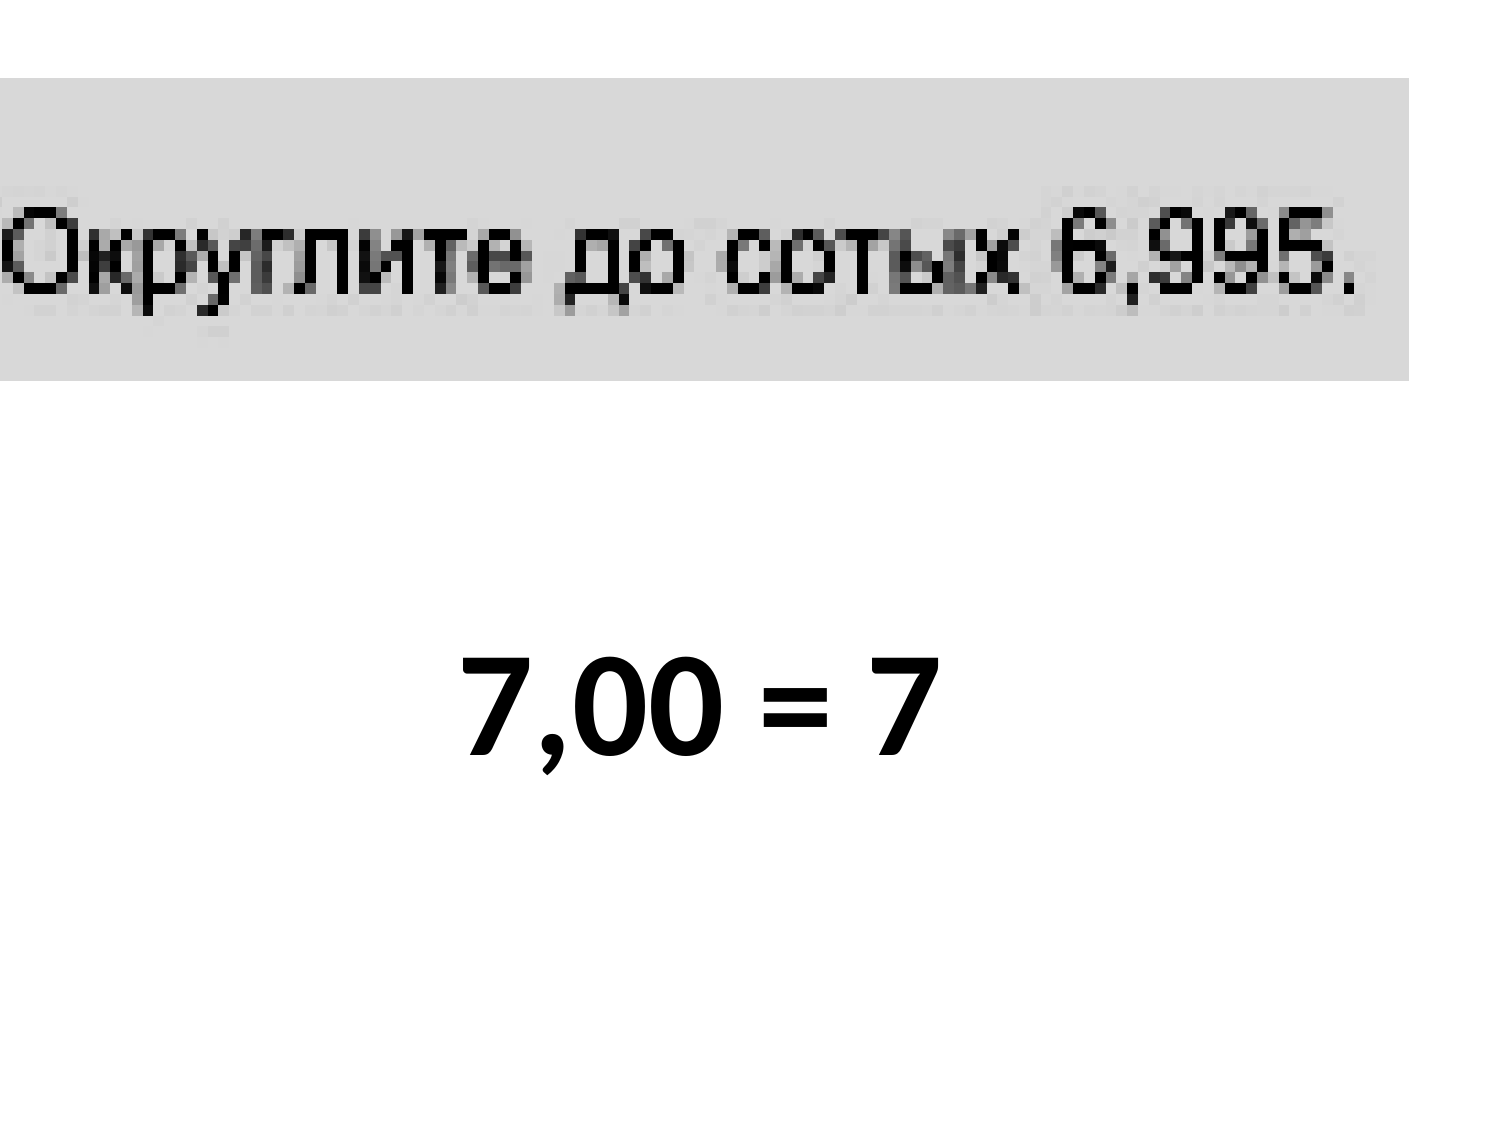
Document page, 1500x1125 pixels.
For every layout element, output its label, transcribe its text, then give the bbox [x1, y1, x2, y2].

text_box 7,00 = 7 [442, 597, 1164, 793]
picture [0, 77, 1409, 382]
